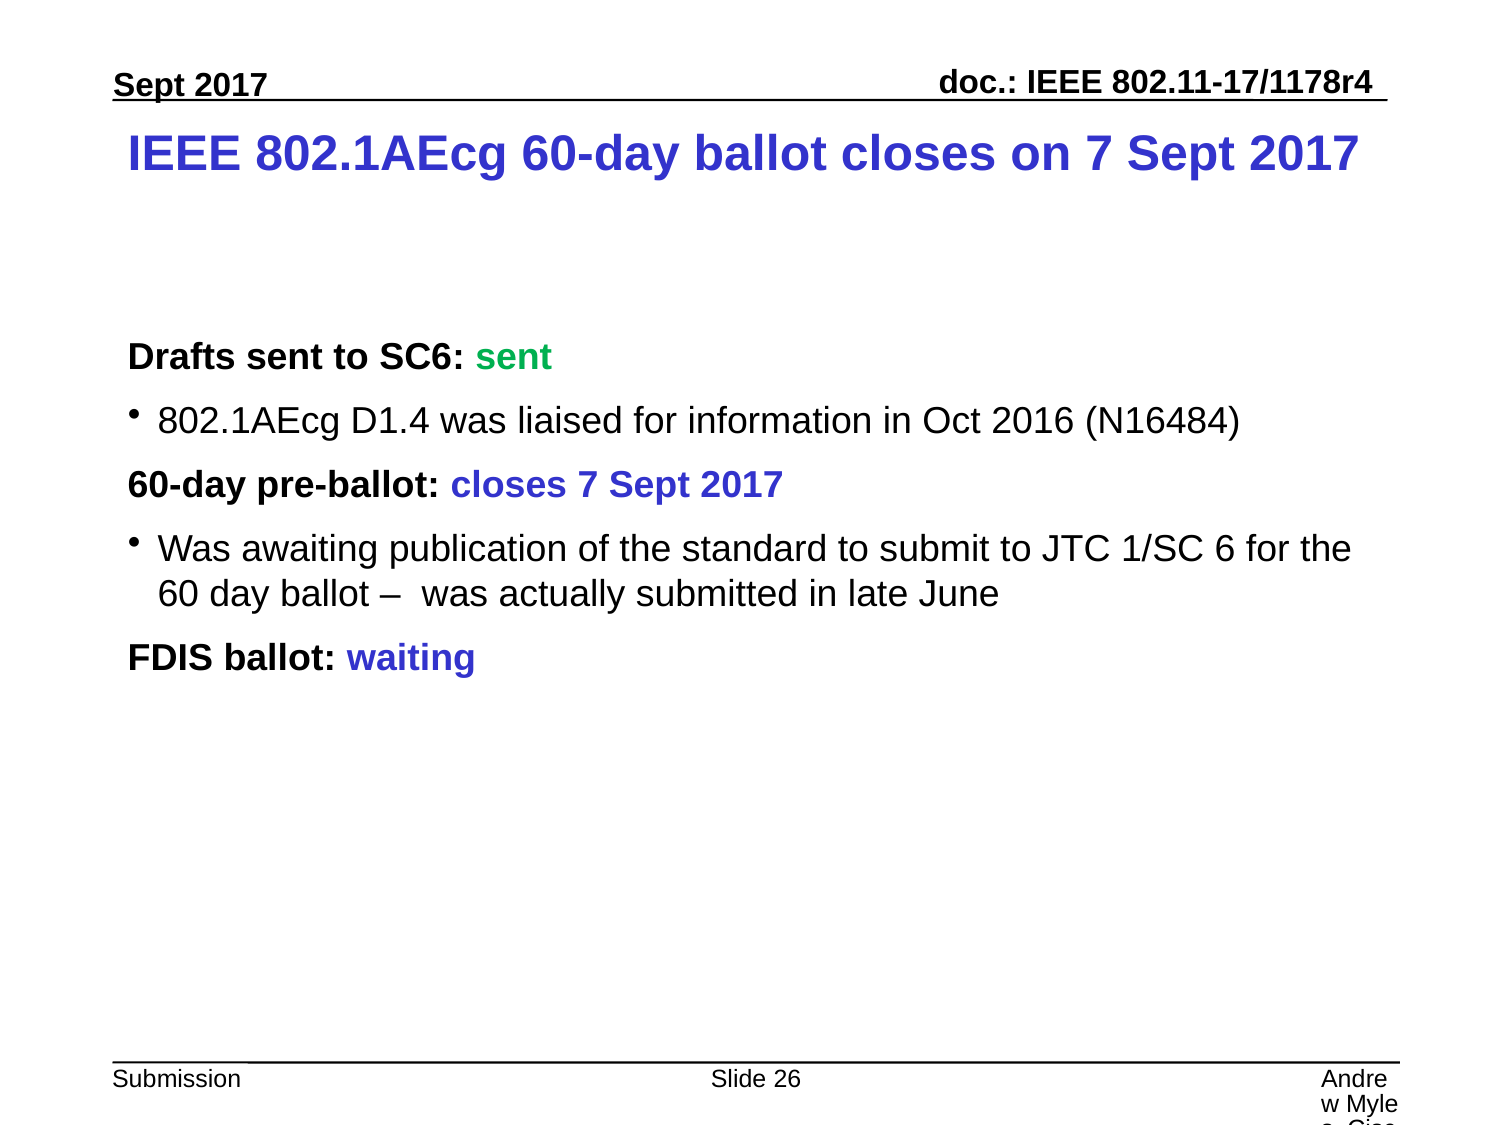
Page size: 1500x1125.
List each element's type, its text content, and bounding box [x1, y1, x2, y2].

list Drafts sent to SC6: sent 802.1AEcg D1.4 was liaised for information in Oct 2016 (N16484) 60-day pre-ballot: closes 7 Sept 2017 Was awaiting publication of the standard to submit to JTC 1/SC 6 for the 60 day ballot – was actually submitted in late June FDIS ballot: waiting [112, 324, 1388, 1000]
slide_number Slide 26 [709, 1061, 803, 1093]
footer Andrew Myles, Cisco [1320, 1061, 1402, 1093]
title IEEE 802.1AEcg 60-day ballot closes on 7 Sept 2017 [112, 112, 1388, 288]
